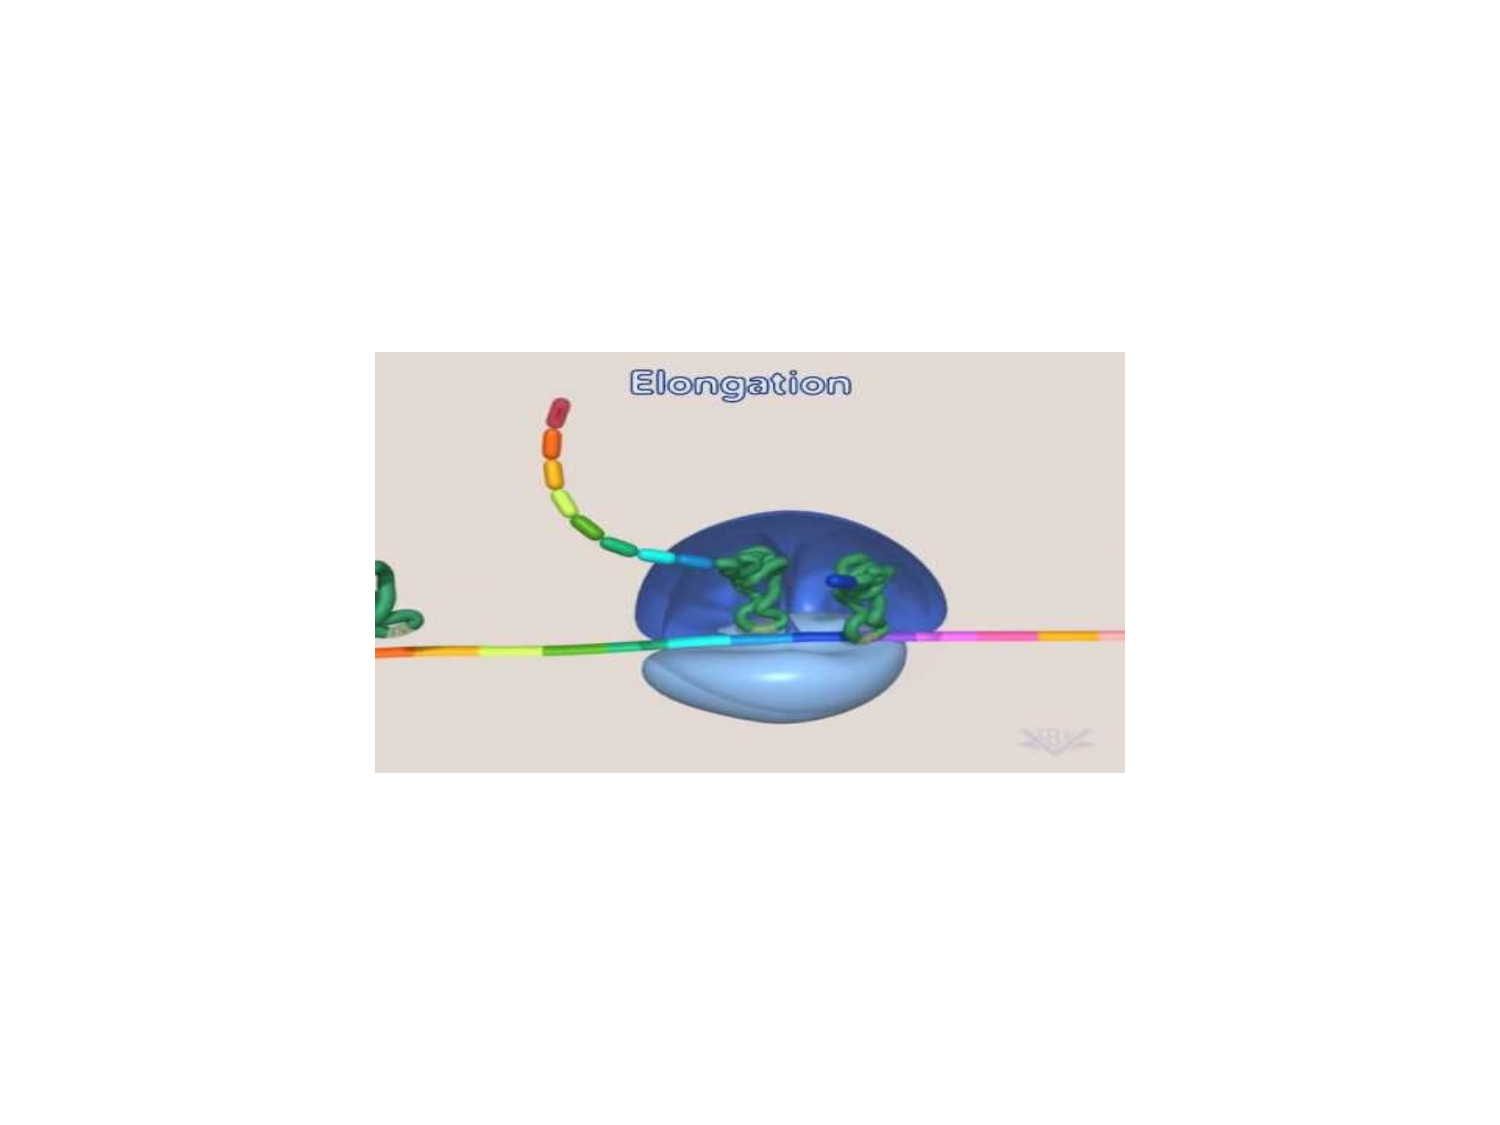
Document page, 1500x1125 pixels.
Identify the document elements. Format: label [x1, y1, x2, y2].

text_box [374, 351, 1126, 774]
